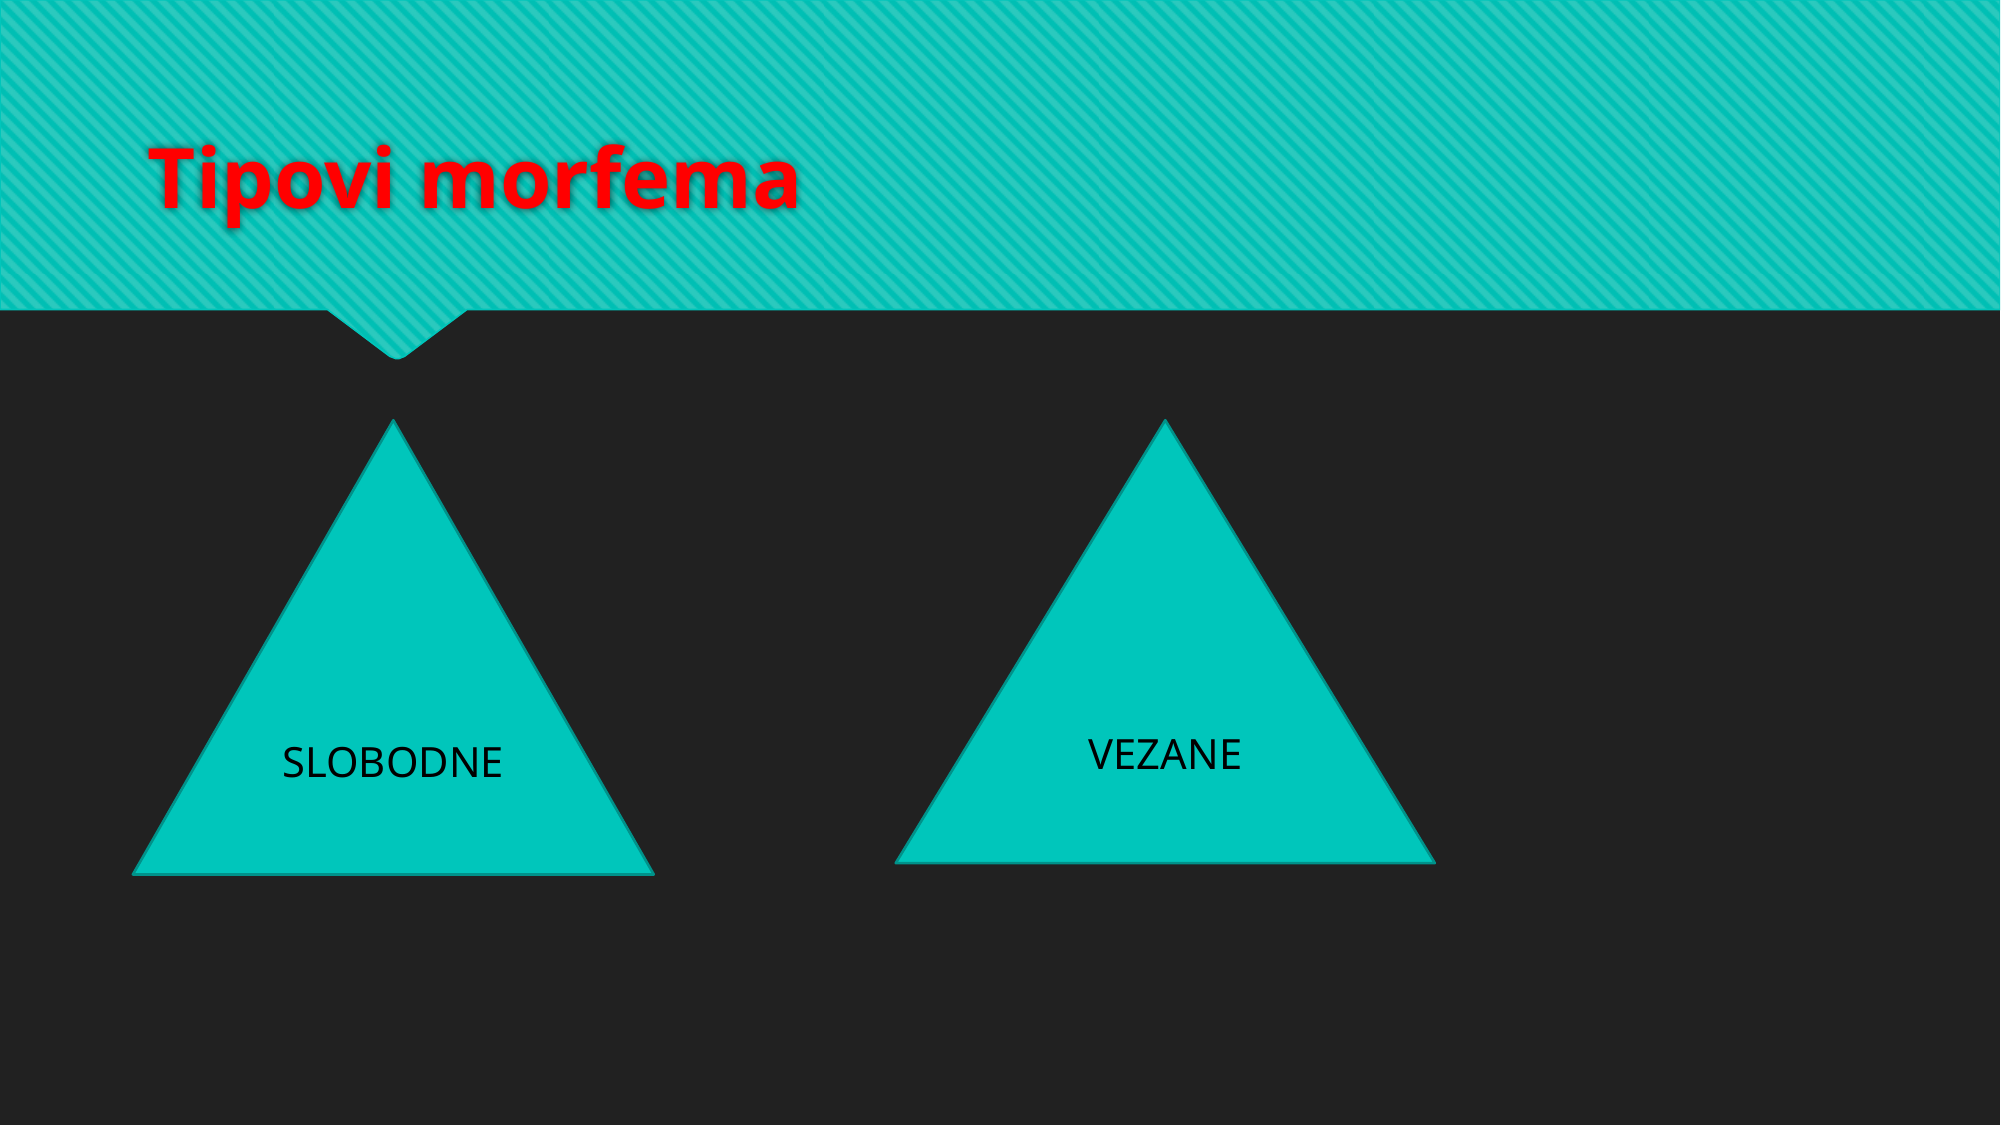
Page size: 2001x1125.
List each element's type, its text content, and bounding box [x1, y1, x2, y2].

text_box SLOBODNE [131, 418, 655, 876]
title Tipovi morfema [132, 73, 1868, 233]
text_box VEZANE [894, 418, 1436, 865]
